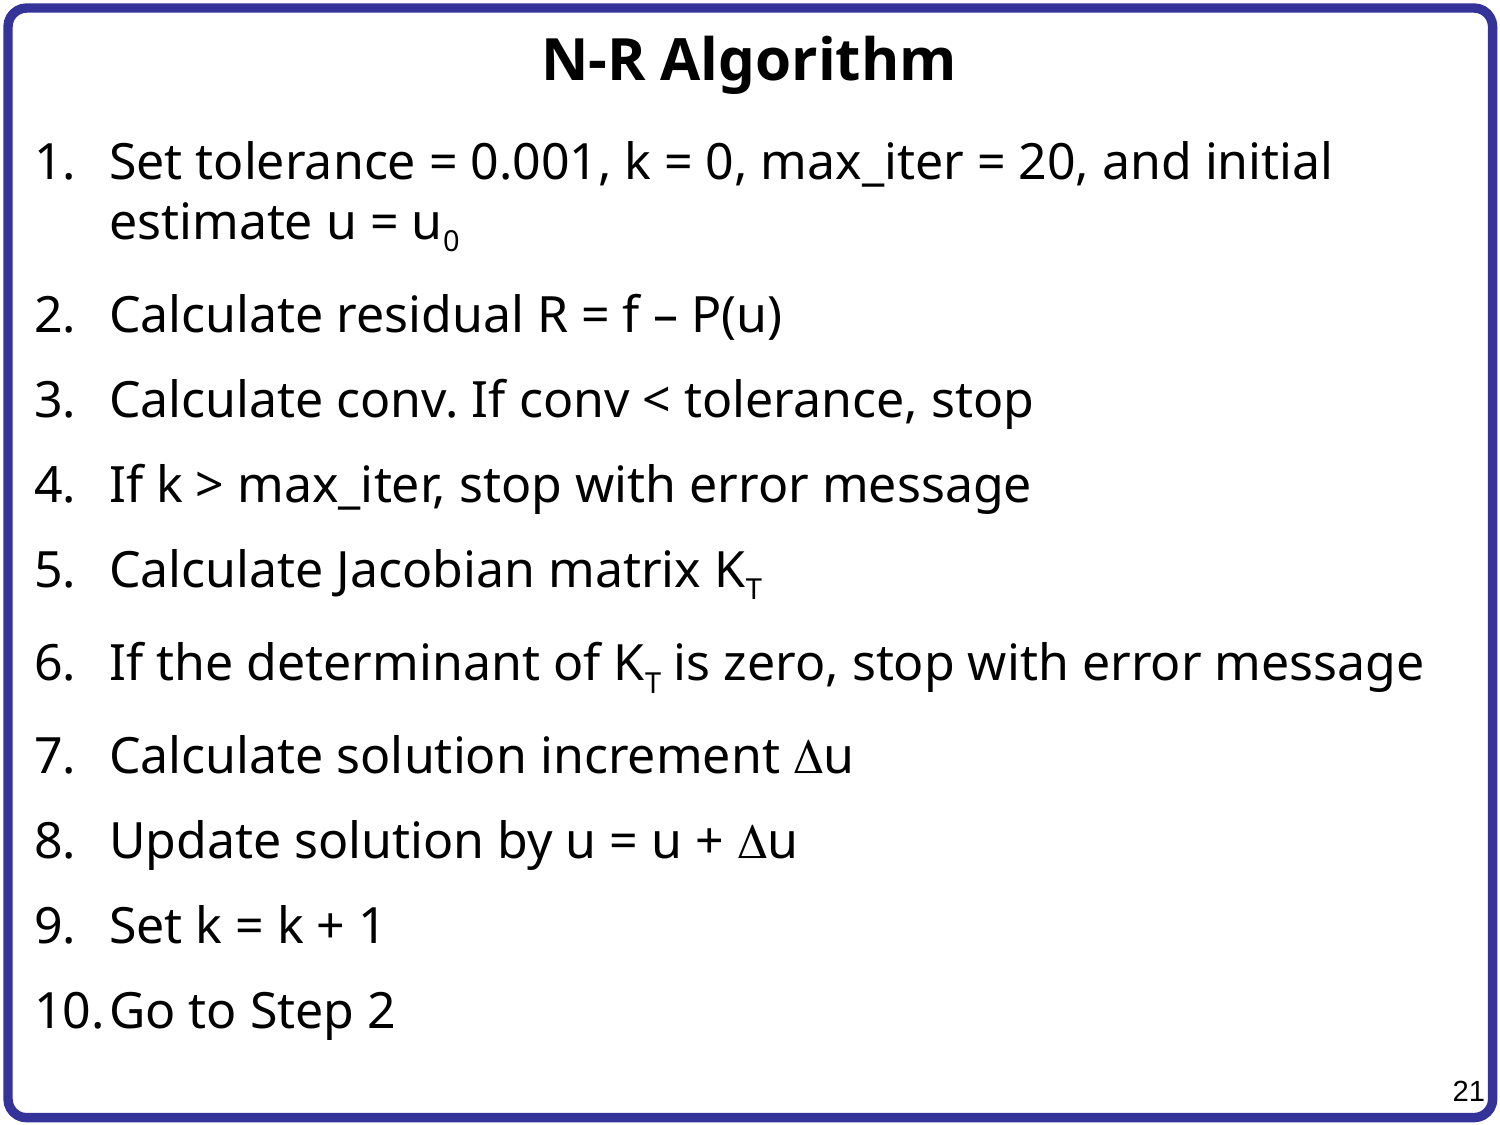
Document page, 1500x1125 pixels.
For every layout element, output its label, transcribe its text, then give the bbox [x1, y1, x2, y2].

list Set tolerance = 0.001, k = 0, max_iter = 20, and initial estimate u = u0 Calculate residual R = f – P(u) Calculate conv. If conv < tolerance, stop If k > max_iter, stop with error message Calculate Jacobian matrix KT If the determinant of KT is zero, stop with error message Calculate solution increment u Update solution by u = u + u Set k = k + 1 Go to Step 2 [18, 121, 1481, 1086]
title N-R Algorithm [6, 7, 1492, 106]
